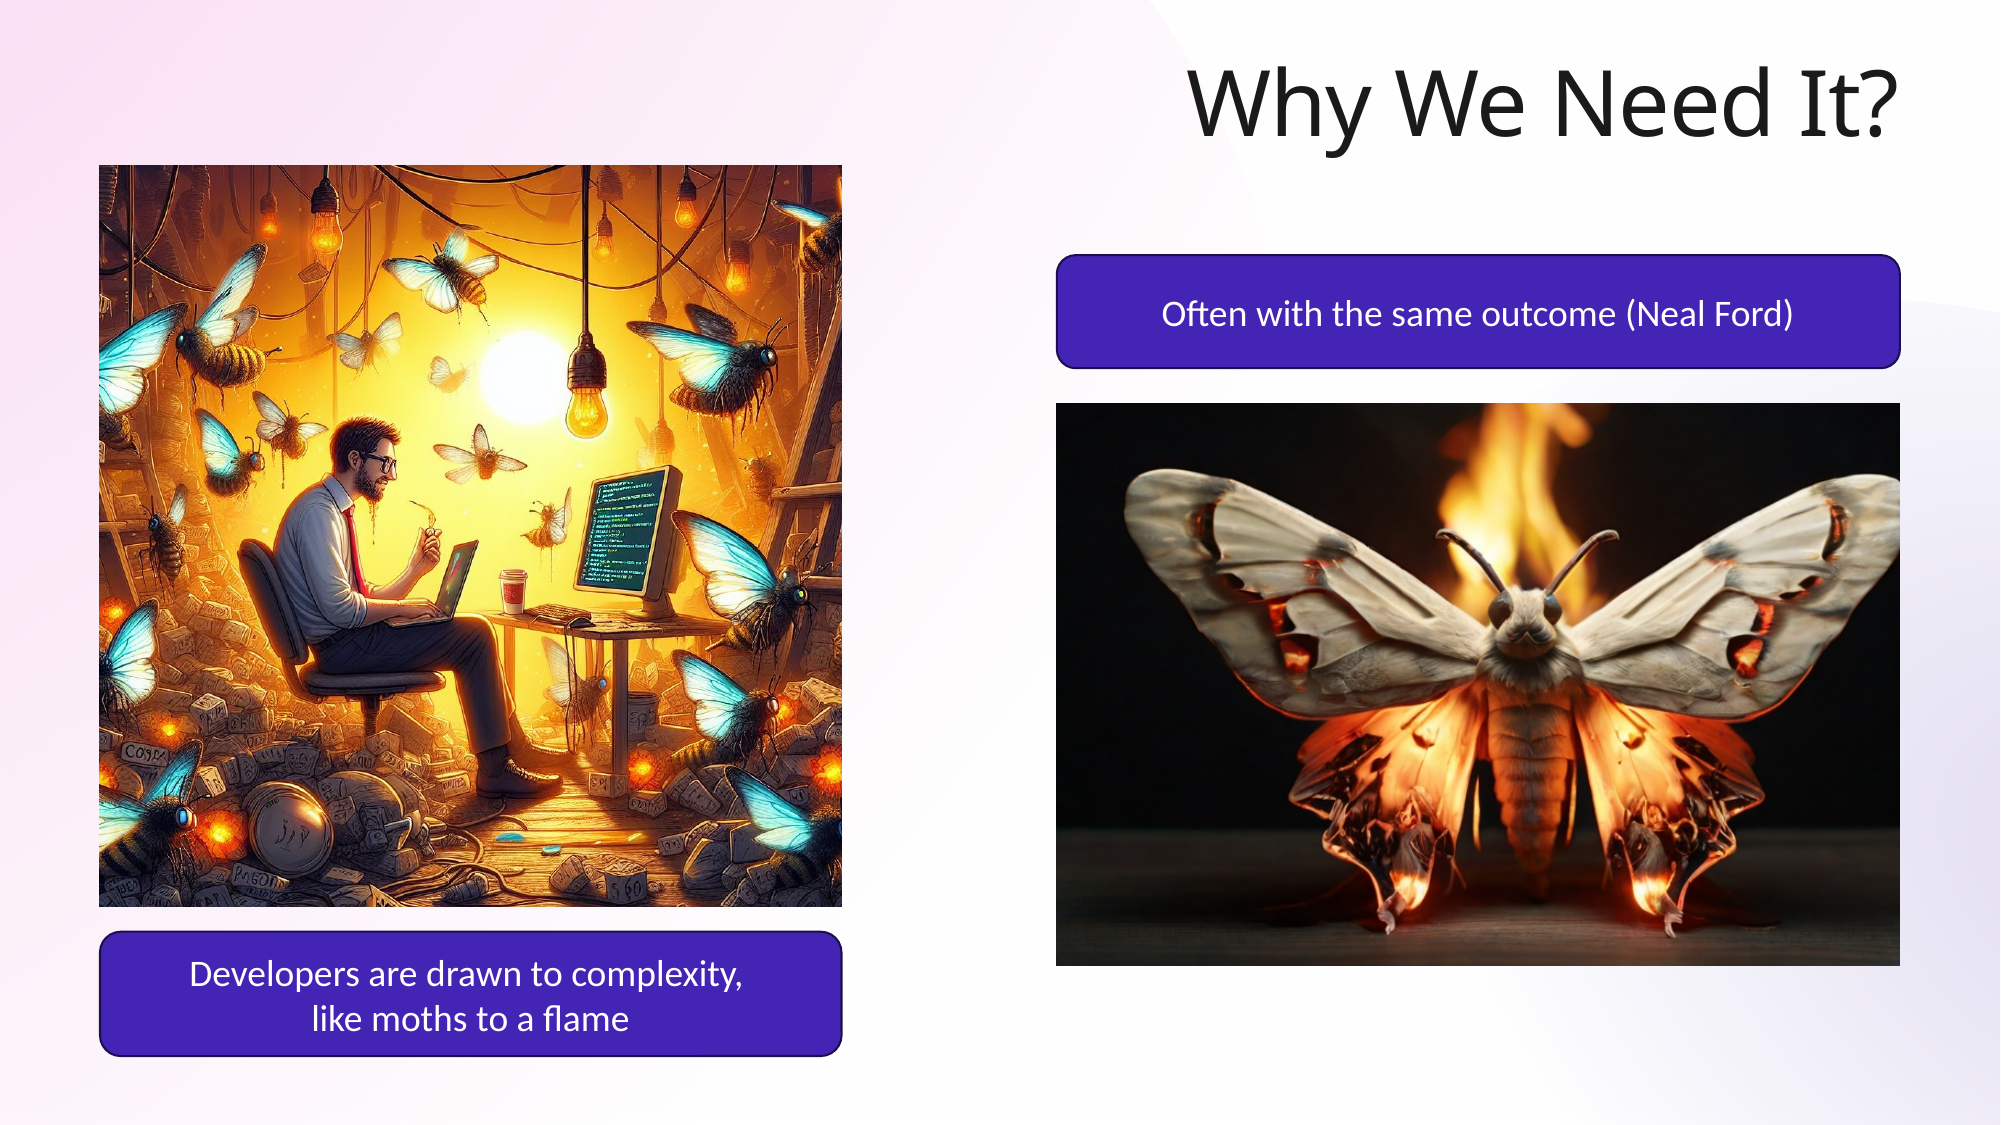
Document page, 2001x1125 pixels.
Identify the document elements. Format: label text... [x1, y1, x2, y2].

text_box Often with the same outcome (Neal Ford) [1055, 254, 1901, 370]
text_box Developers are drawn to complexity, like moths to a flame [98, 930, 843, 1058]
picture [0, 0, 2001, 1125]
title Why We Need It? [99, 39, 1900, 175]
